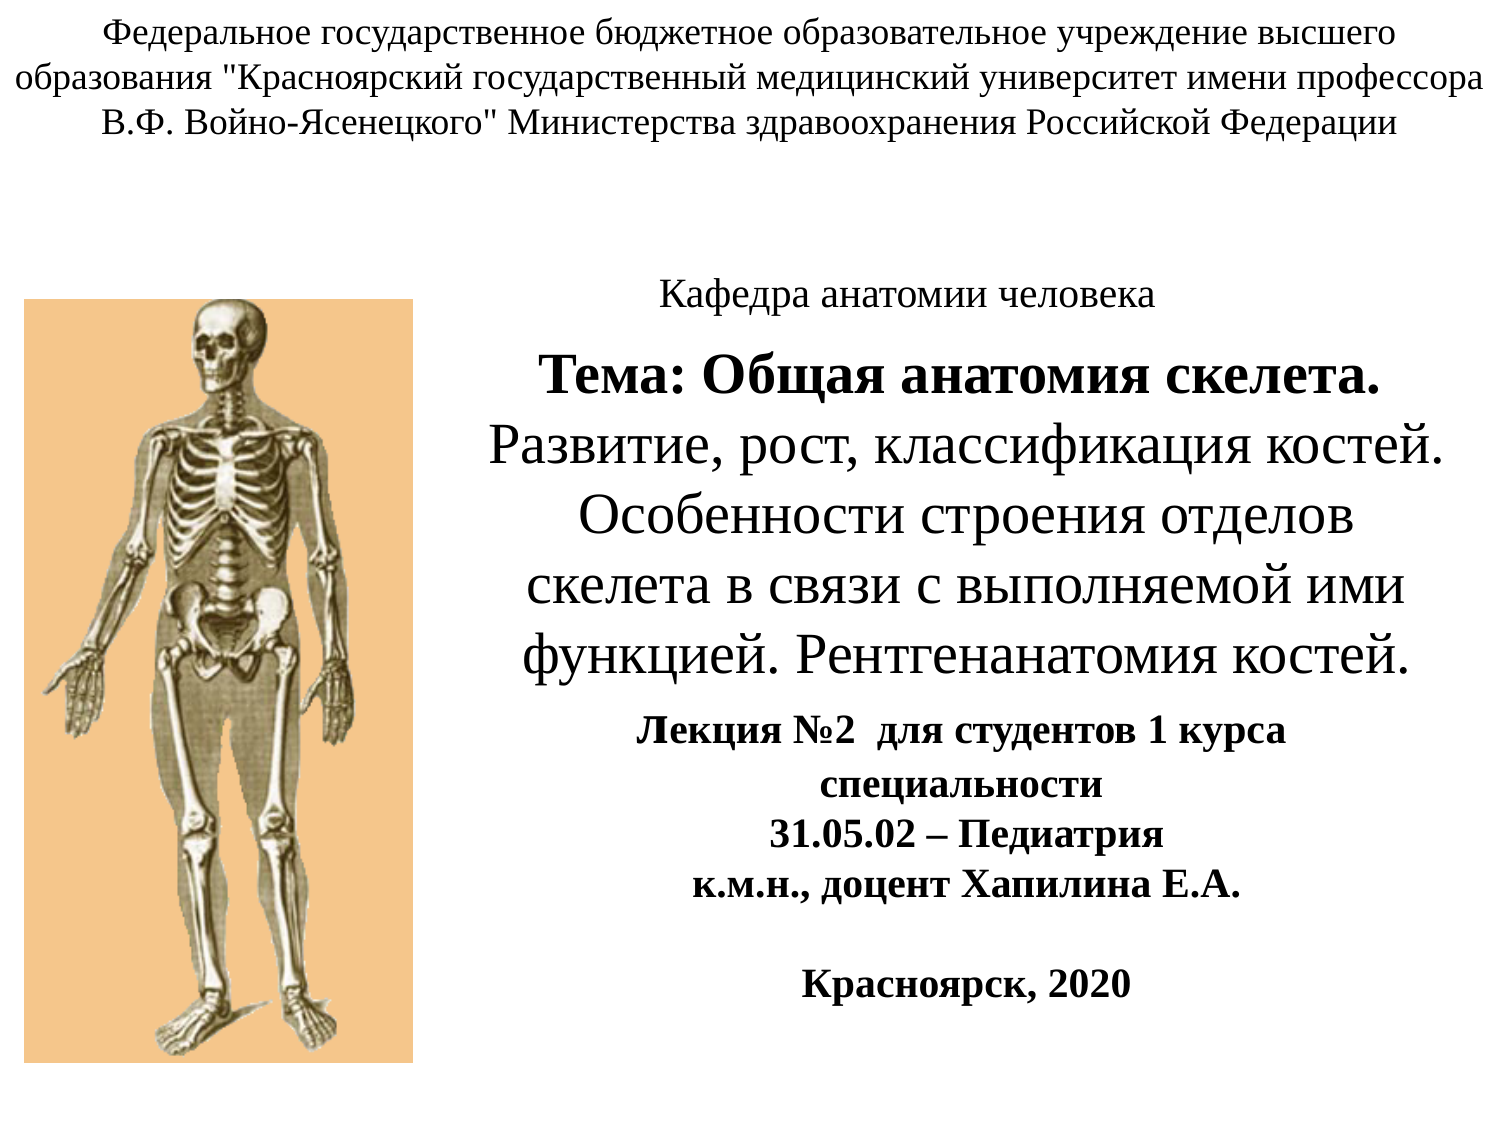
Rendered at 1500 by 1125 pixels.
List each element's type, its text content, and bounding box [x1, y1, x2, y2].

text_box Кафедра анатомии человека [360, 208, 1465, 378]
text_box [24, 299, 413, 1063]
text_box Тема: Общая анатомия скелета. Развитие, рост, классификация костей. Особенности строения отделов скелета в связи с выполняемой ими функцией. Рентгенанатомия костей. лекция №2 для студентов 1 курса специальности 31.05.02 – Педиатрия к.м.н., доцент Хапилина Е.А. Красноярск, 2020 [468, 378, 1465, 1090]
text_box Федеральное государственное бюджетное образовательное учреждение высшего образования "Красноярский государственный медицинский университет имени профессора В.Ф. Войно-Ясенецкого" Министерства здравоохранения Российской Федерации [0, 0, 1500, 150]
